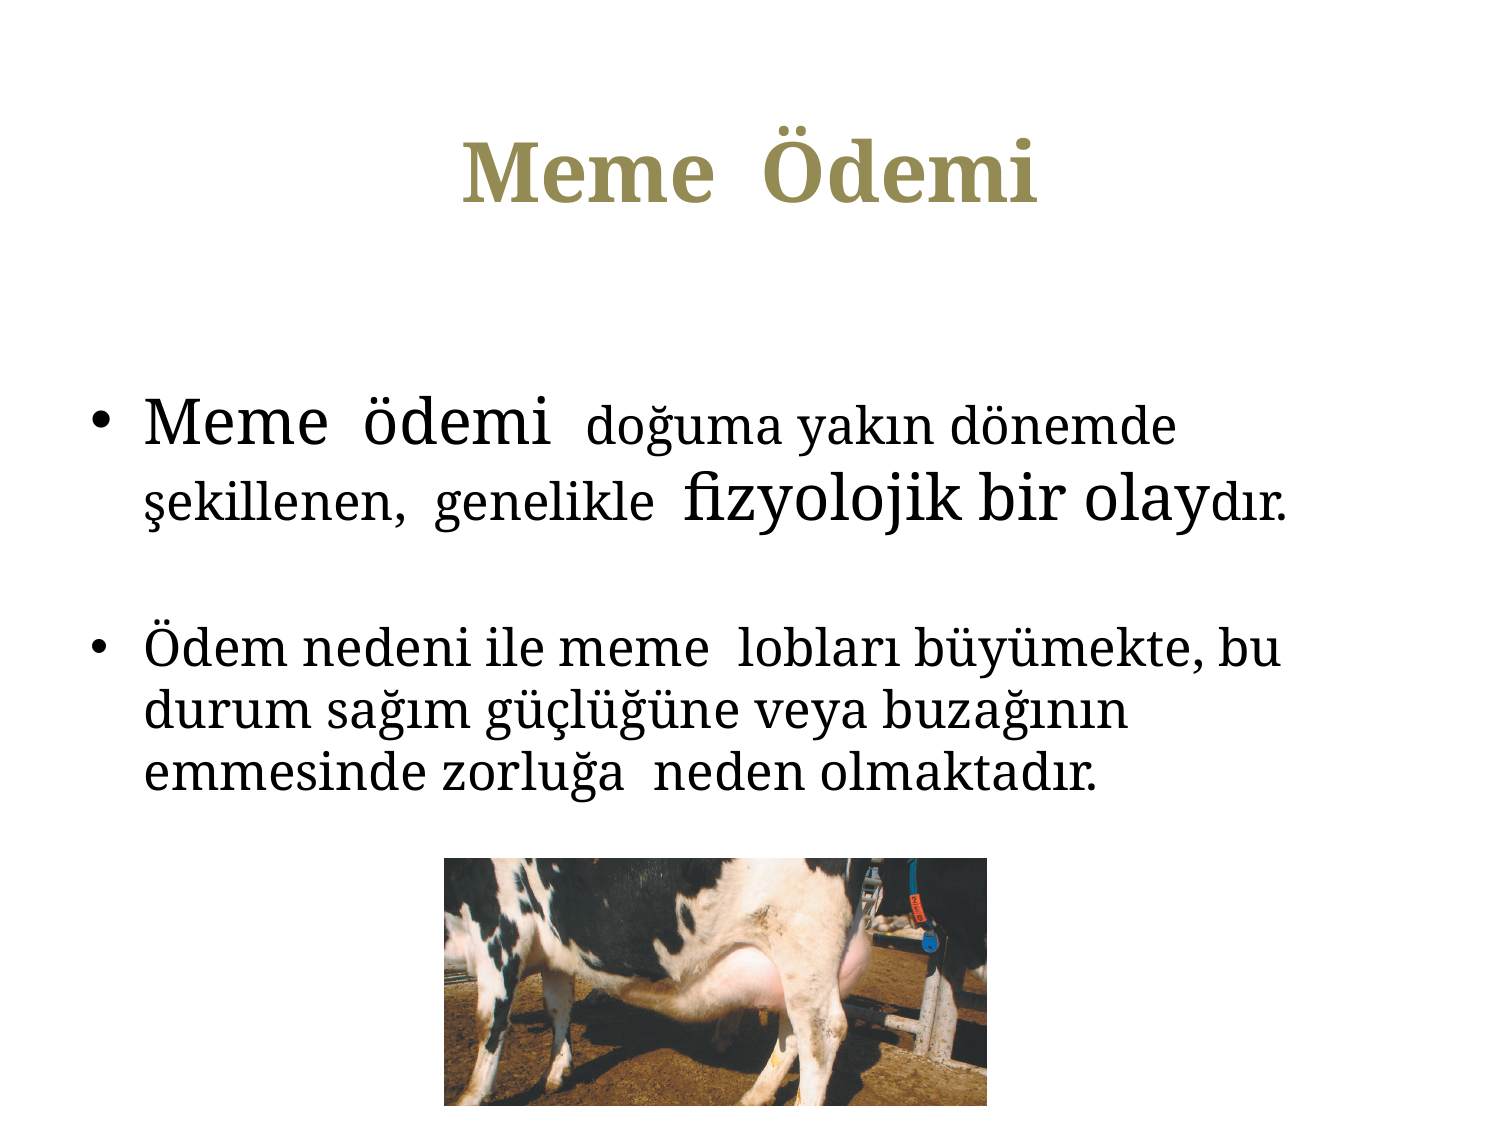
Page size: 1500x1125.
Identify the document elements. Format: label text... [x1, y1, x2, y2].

picture [444, 857, 987, 1107]
title Meme Ödemi [75, 148, 1425, 291]
list Meme ödemi doğuma yakın dönemde şekillenen, genelikle fizyolojik bir olaydır. Ödem nedeni ile meme lobları büyümekte, bu durum sağım güçlüğüne veya buzağının emmesinde zorluğa neden olmaktadır. [75, 373, 1424, 811]
